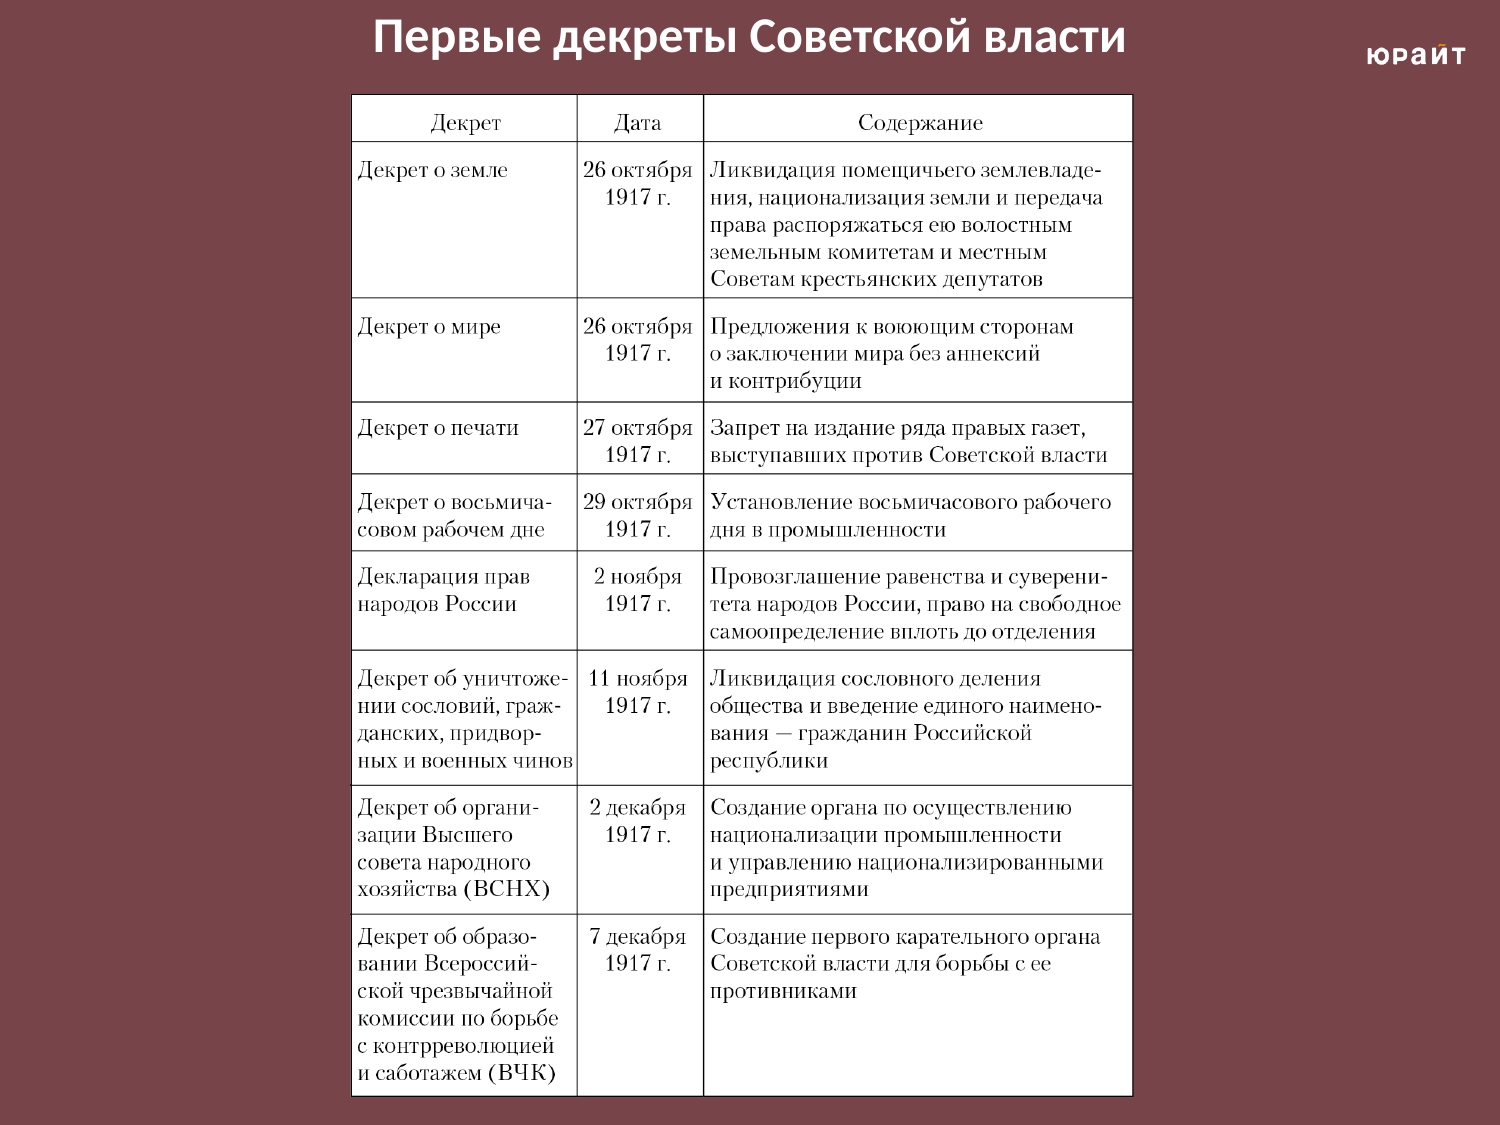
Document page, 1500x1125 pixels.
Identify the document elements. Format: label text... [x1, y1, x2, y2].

text_box Первые декреты Советской власти [112, 0, 1388, 71]
picture [336, 77, 1140, 1107]
picture [1363, 42, 1467, 67]
